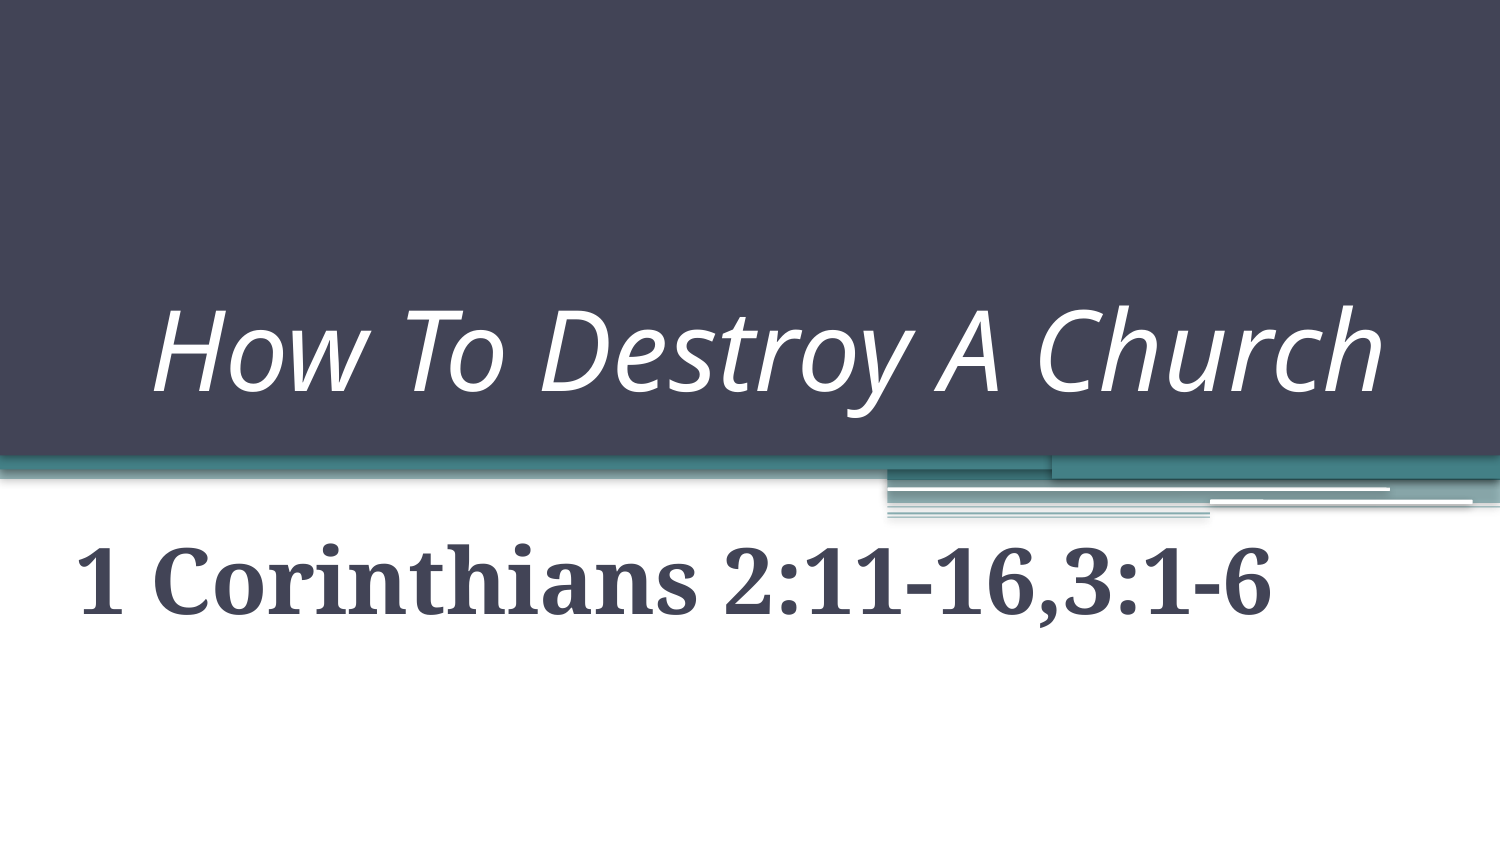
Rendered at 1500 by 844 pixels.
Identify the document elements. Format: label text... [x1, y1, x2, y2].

subtitle 1 Corinthians 2:11-16,3:1-6 [50, 515, 1463, 622]
title How To Destroy A Church [75, 159, 1463, 422]
